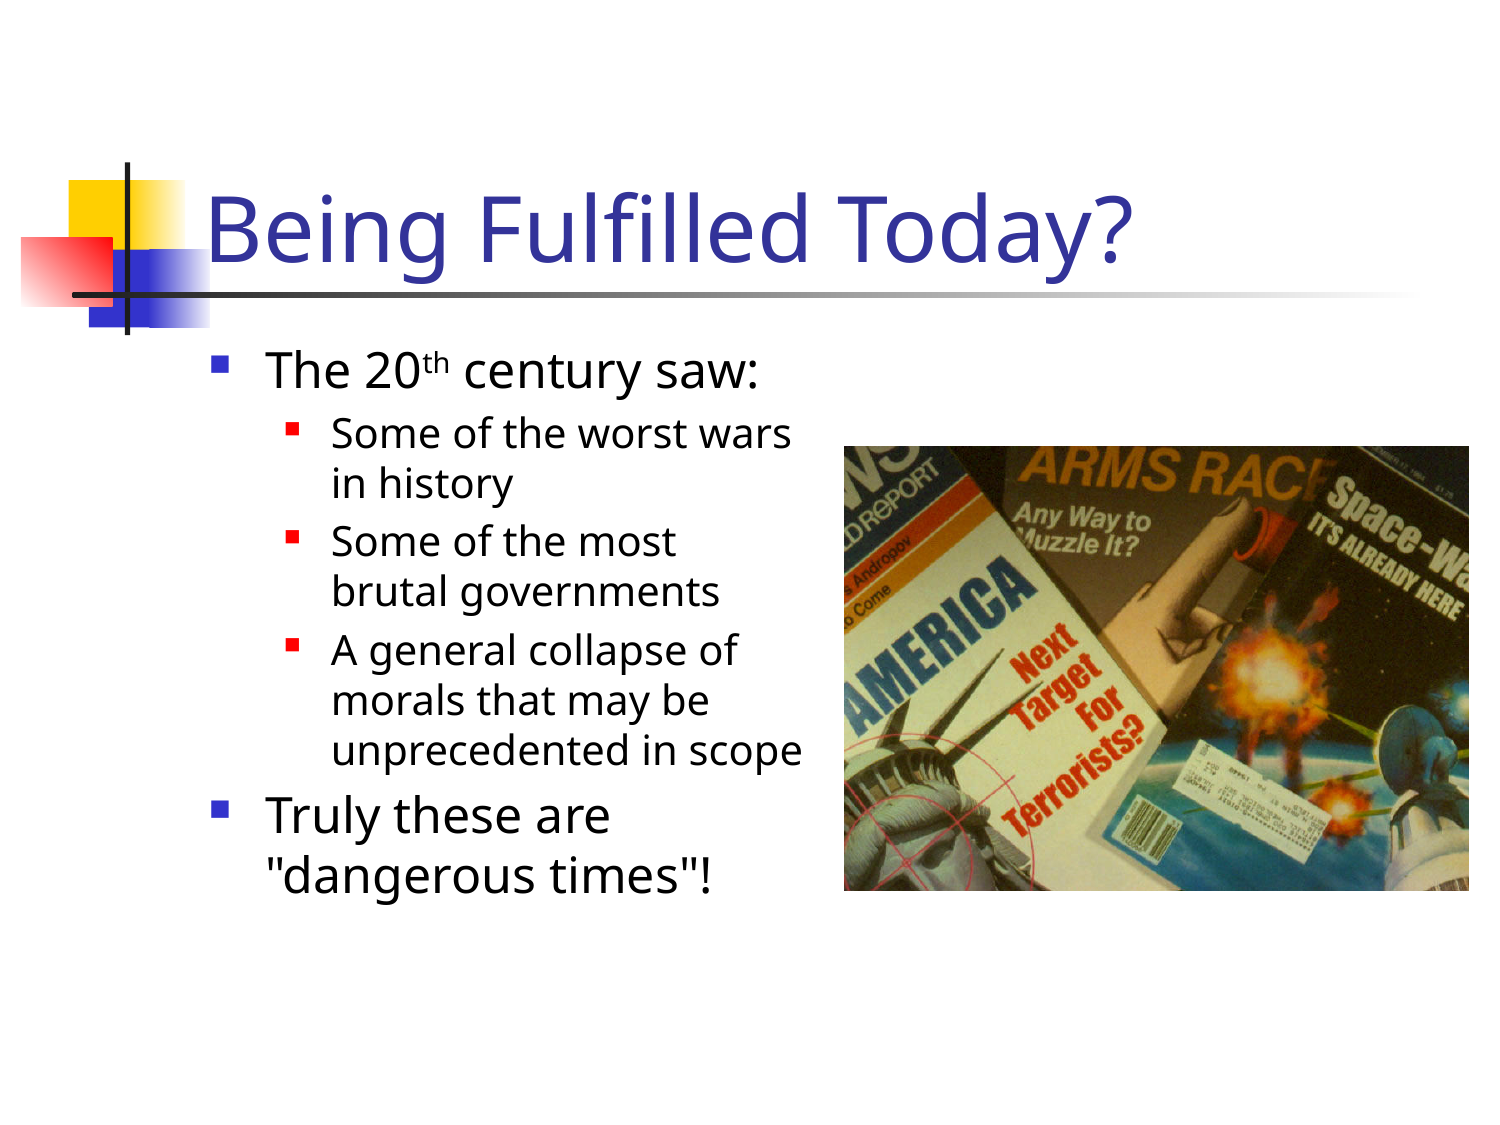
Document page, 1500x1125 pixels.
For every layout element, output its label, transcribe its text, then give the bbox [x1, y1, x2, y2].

title Being Fulfilled Today? [188, 101, 1468, 289]
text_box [843, 445, 1470, 892]
list The 20th century saw: Some of the worst wars in history Some of the most brutal governments A general collapse of morals that may be unprecedented in scope Truly these are "dangerous times"! [193, 331, 819, 1006]
